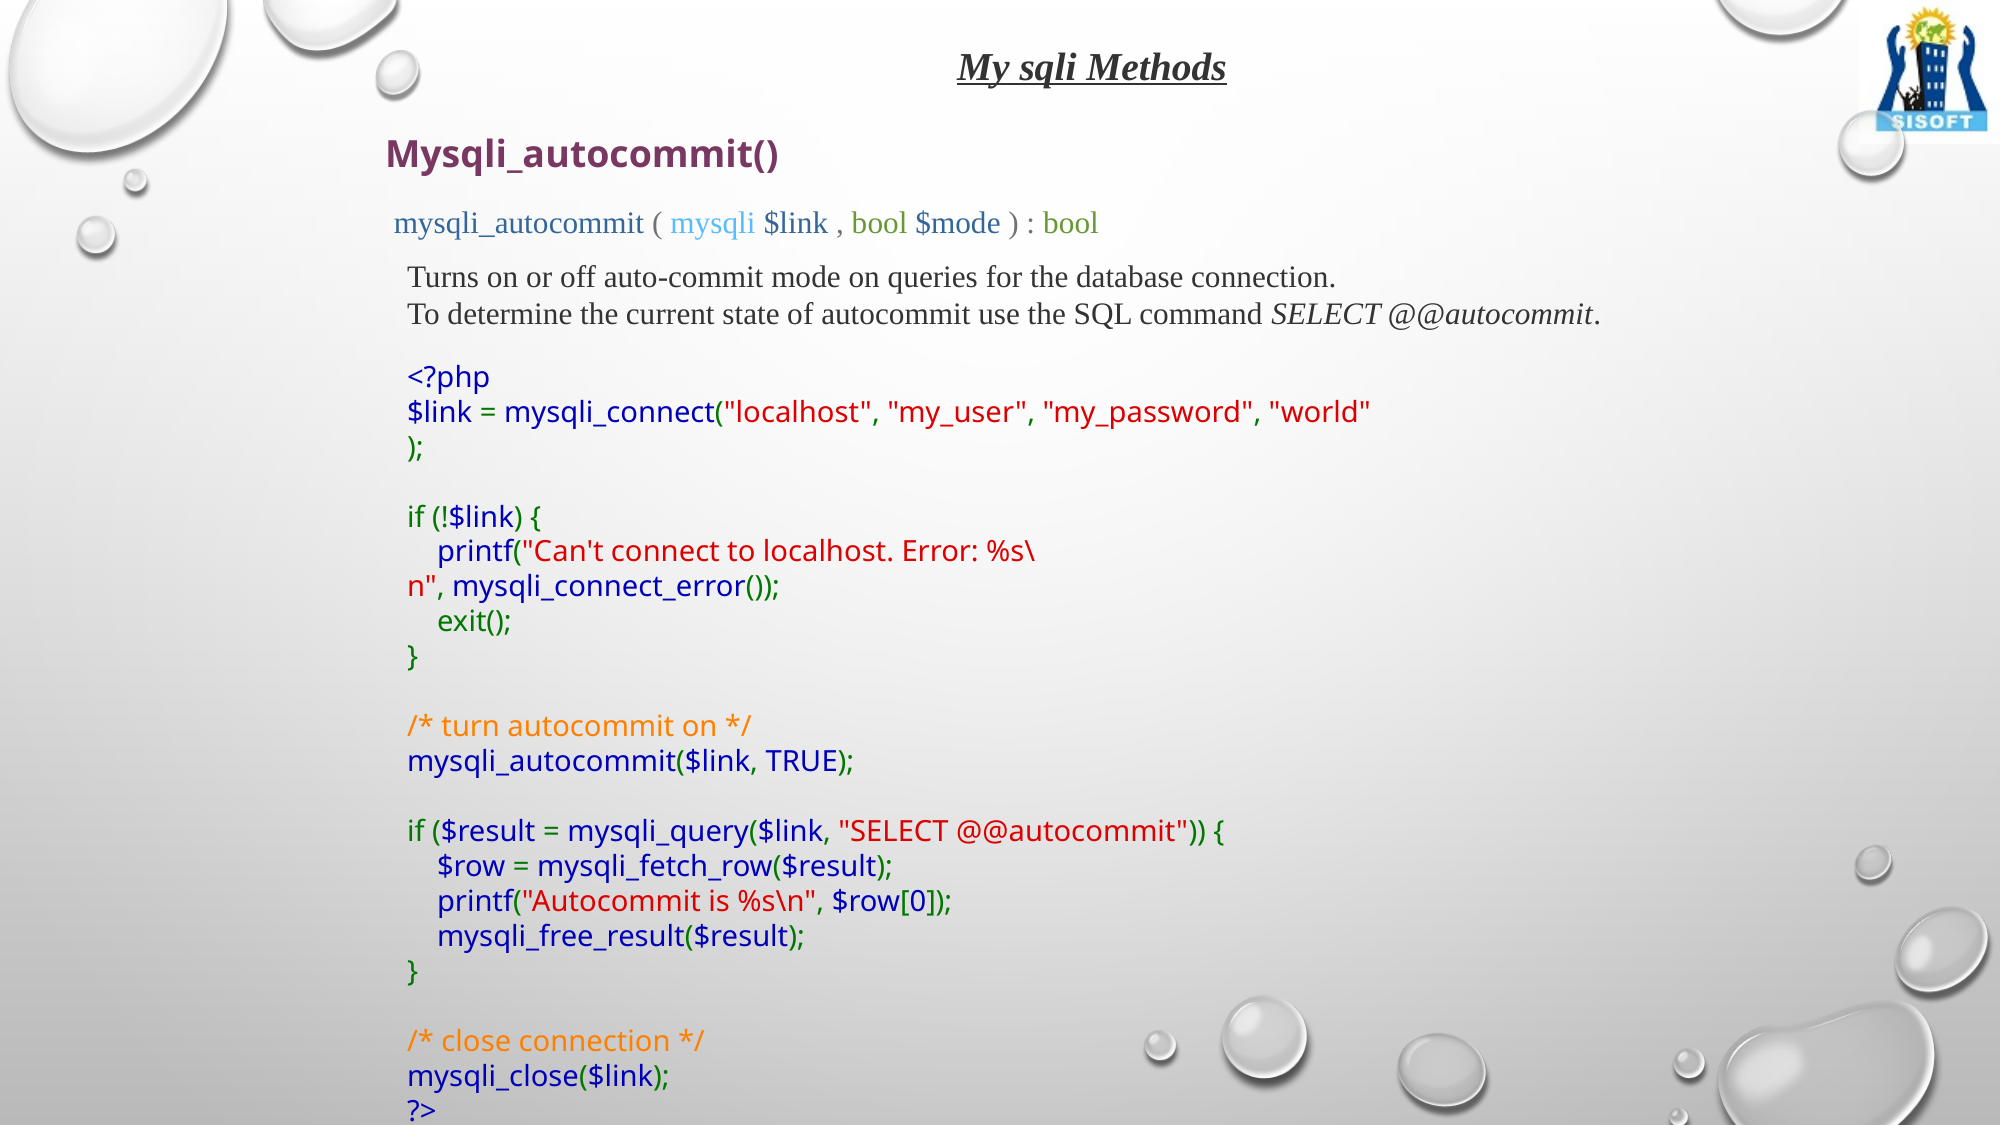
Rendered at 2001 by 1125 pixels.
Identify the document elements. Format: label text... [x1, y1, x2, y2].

text_box mysqli_autocommit ( mysqli $link , bool $mode ) : bool [393, 201, 1108, 240]
text_box Turns on or off auto-commit mode on queries for the database connection. To determine the current state of autocommit use the SQL command SELECT @@autocommit. [392, 248, 1726, 339]
picture [0, 0, 2000, 1125]
text_box My sqli Methods [942, 33, 1242, 96]
text_box <?php $link = mysqli_connect("localhost", "my_user", "my_password", "world"); if (!$link) { printf("Can't connect to localhost. Error: %s\n", mysqli_connect_error()); exit(); } /* turn autocommit on */ mysqli_autocommit($link, TRUE); if ($result = mysqli_query($link, "SELECT @@autocommit")) { $row = mysqli_fetch_row($result); printf("Autocommit is %s\n", $row[0]); mysqli_free_result($result); } /* close connection */ mysqli_close($link); ?> [392, 350, 1393, 1125]
text_box Mysqli_autocommit() [370, 122, 794, 182]
